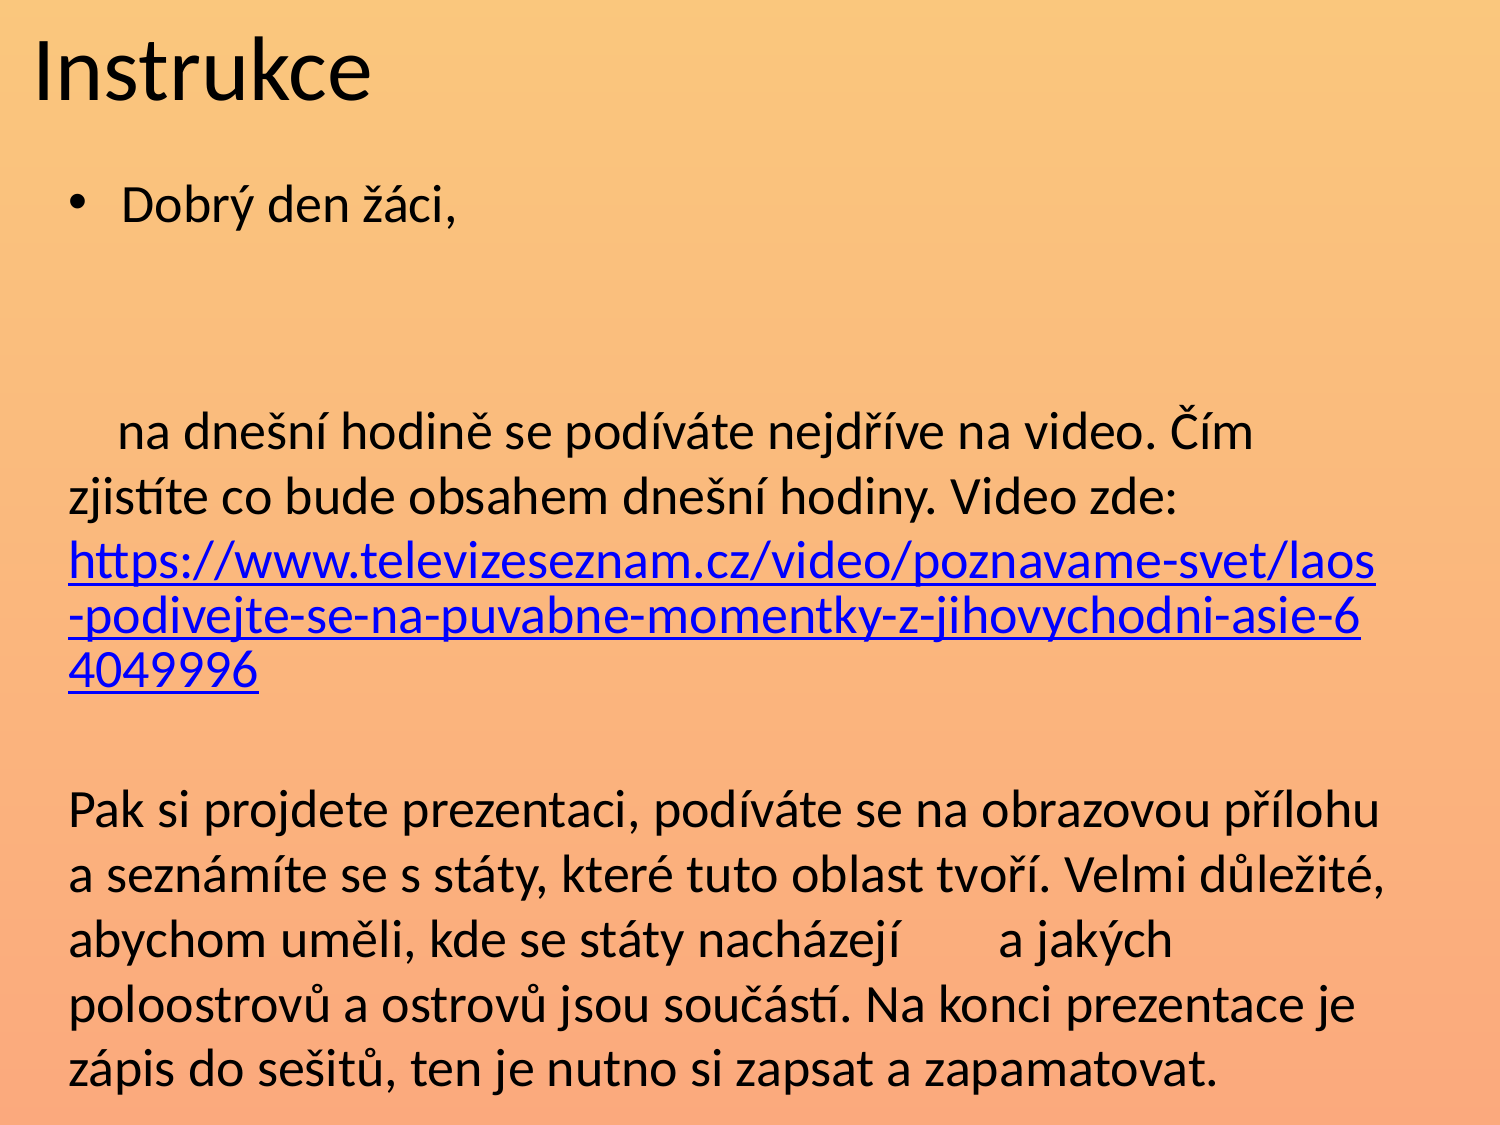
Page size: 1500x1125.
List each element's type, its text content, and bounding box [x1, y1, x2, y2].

list Dobrý den žáci, na dnešní hodině se podíváte nejdříve na video. Čím zjistíte co bude obsahem dnešní hodiny. Video zde: https://www.televizeseznam.cz/video/poznavame-svet/laos-podivejte-se-na-puvabne-momentky-z-jihovychodni-asie-64049996 Pak si projdete prezentaci, podíváte se na obrazovou přílohu a seznámíte se s státy, které tuto oblast tvoří. Velmi důležité, abychom uměli, kde se státy nacházejí a jakých poloostrovů a ostrovů jsou součástí. Na konci prezentace je zápis do sešitů, ten je nutno si zapsat a zapamatovat. [53, 160, 1404, 1000]
title Instrukce [17, 0, 1368, 128]
